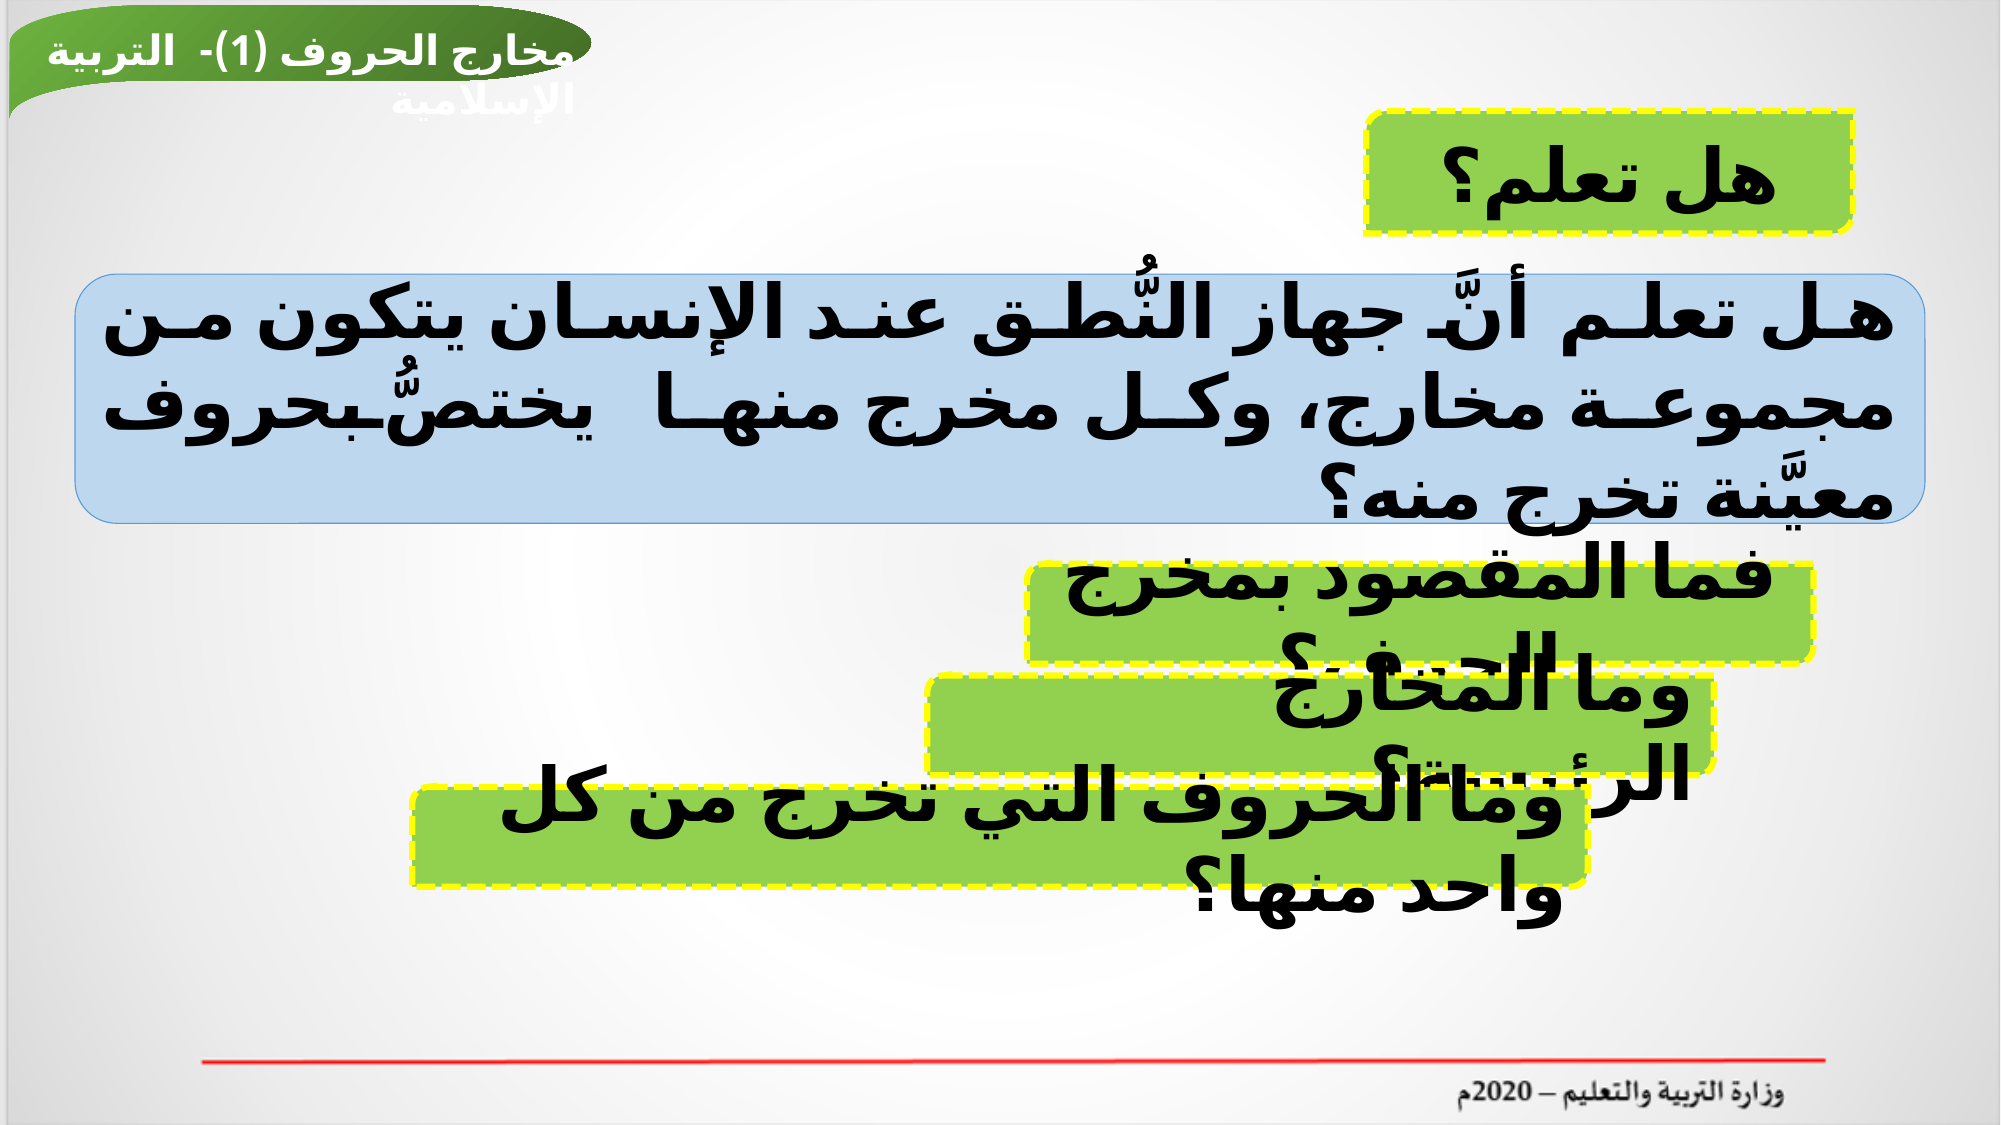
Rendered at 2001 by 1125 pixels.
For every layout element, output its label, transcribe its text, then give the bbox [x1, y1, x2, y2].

text_box وما المخارج الرئيسة؟ [926, 673, 1715, 777]
picture [0, 0, 2001, 1125]
text_box فما المقصود بمخرج الحرف؟ [1025, 562, 1815, 665]
text_box هل تعلم أنَّ جهاز النُّطق عند الإنسان يتكون من مجموعة مخارج، وكل مخرج منها يختصُّ بحروف معيَّنة تخرج منه؟ [74, 273, 1926, 524]
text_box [9, 5, 592, 118]
text_box هل تعلم؟ [1365, 109, 1855, 235]
text_box وما الحروف التي تخرج من كل واحد منها؟ [411, 785, 1589, 888]
